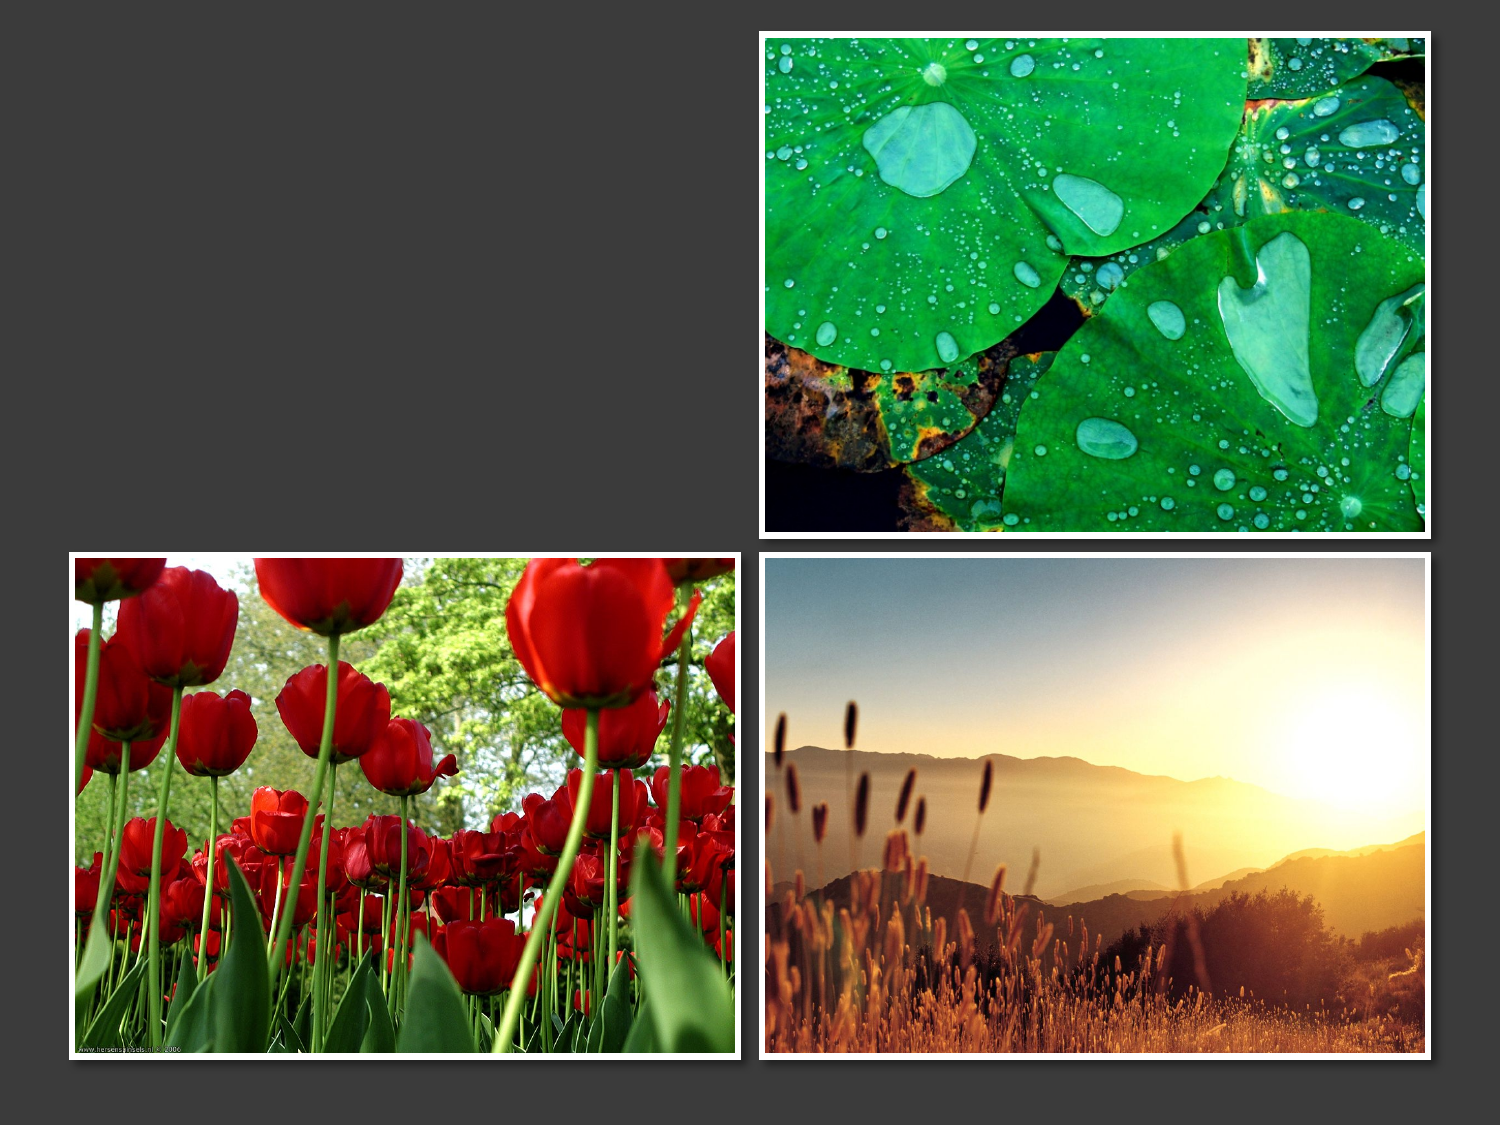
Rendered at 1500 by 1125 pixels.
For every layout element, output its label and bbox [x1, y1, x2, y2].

picture [764, 557, 1426, 1054]
picture [764, 37, 1426, 533]
picture [74, 557, 736, 1054]
